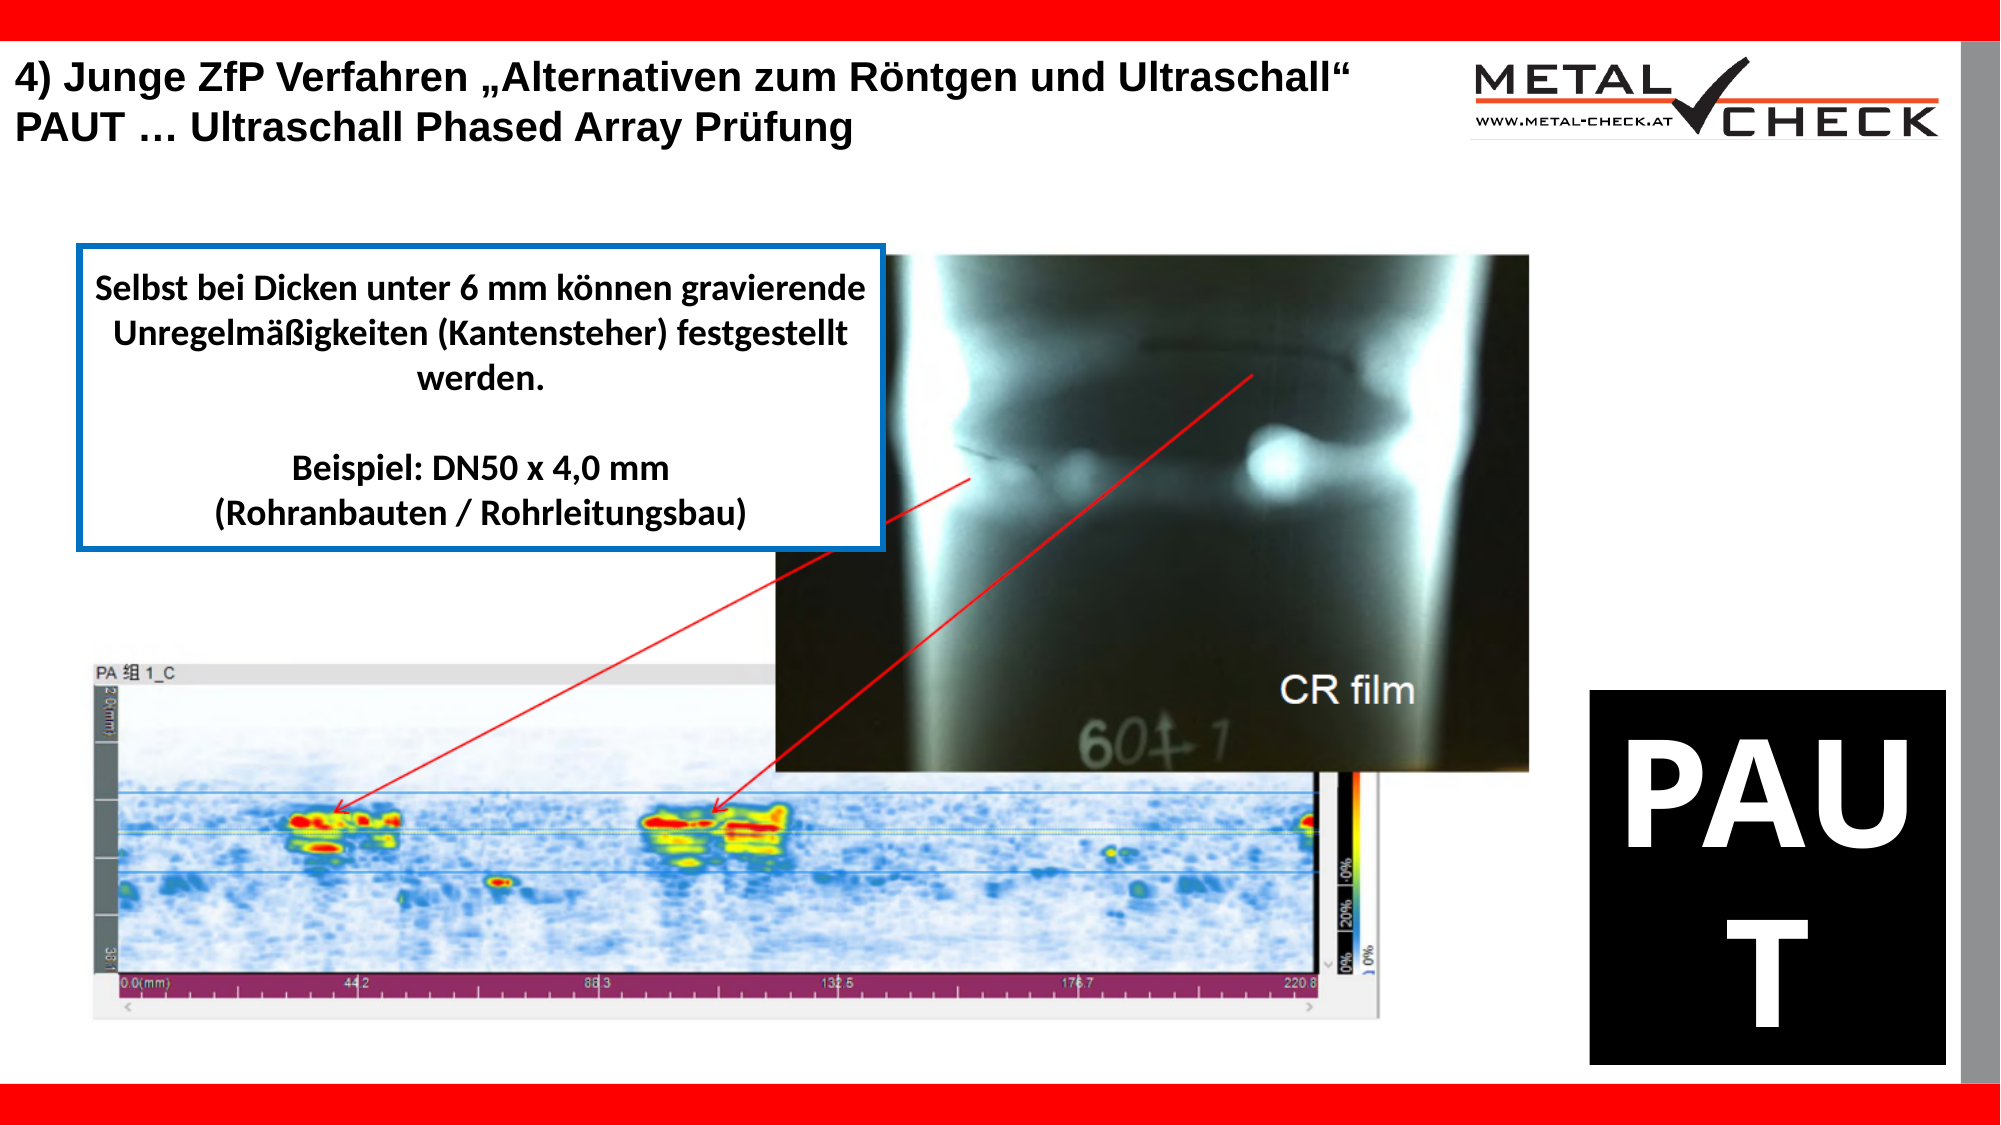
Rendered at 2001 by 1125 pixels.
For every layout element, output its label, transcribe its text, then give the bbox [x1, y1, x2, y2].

text_box 4) Junge ZfP Verfahren „Alternativen zum Röntgen und Ultraschall“ [0, 42, 1466, 108]
text_box PAUT … Ultraschall Phased Array Prüfung [0, 42, 1950, 208]
picture [79, 245, 1536, 1029]
text_box PAUT [1589, 690, 1946, 1065]
